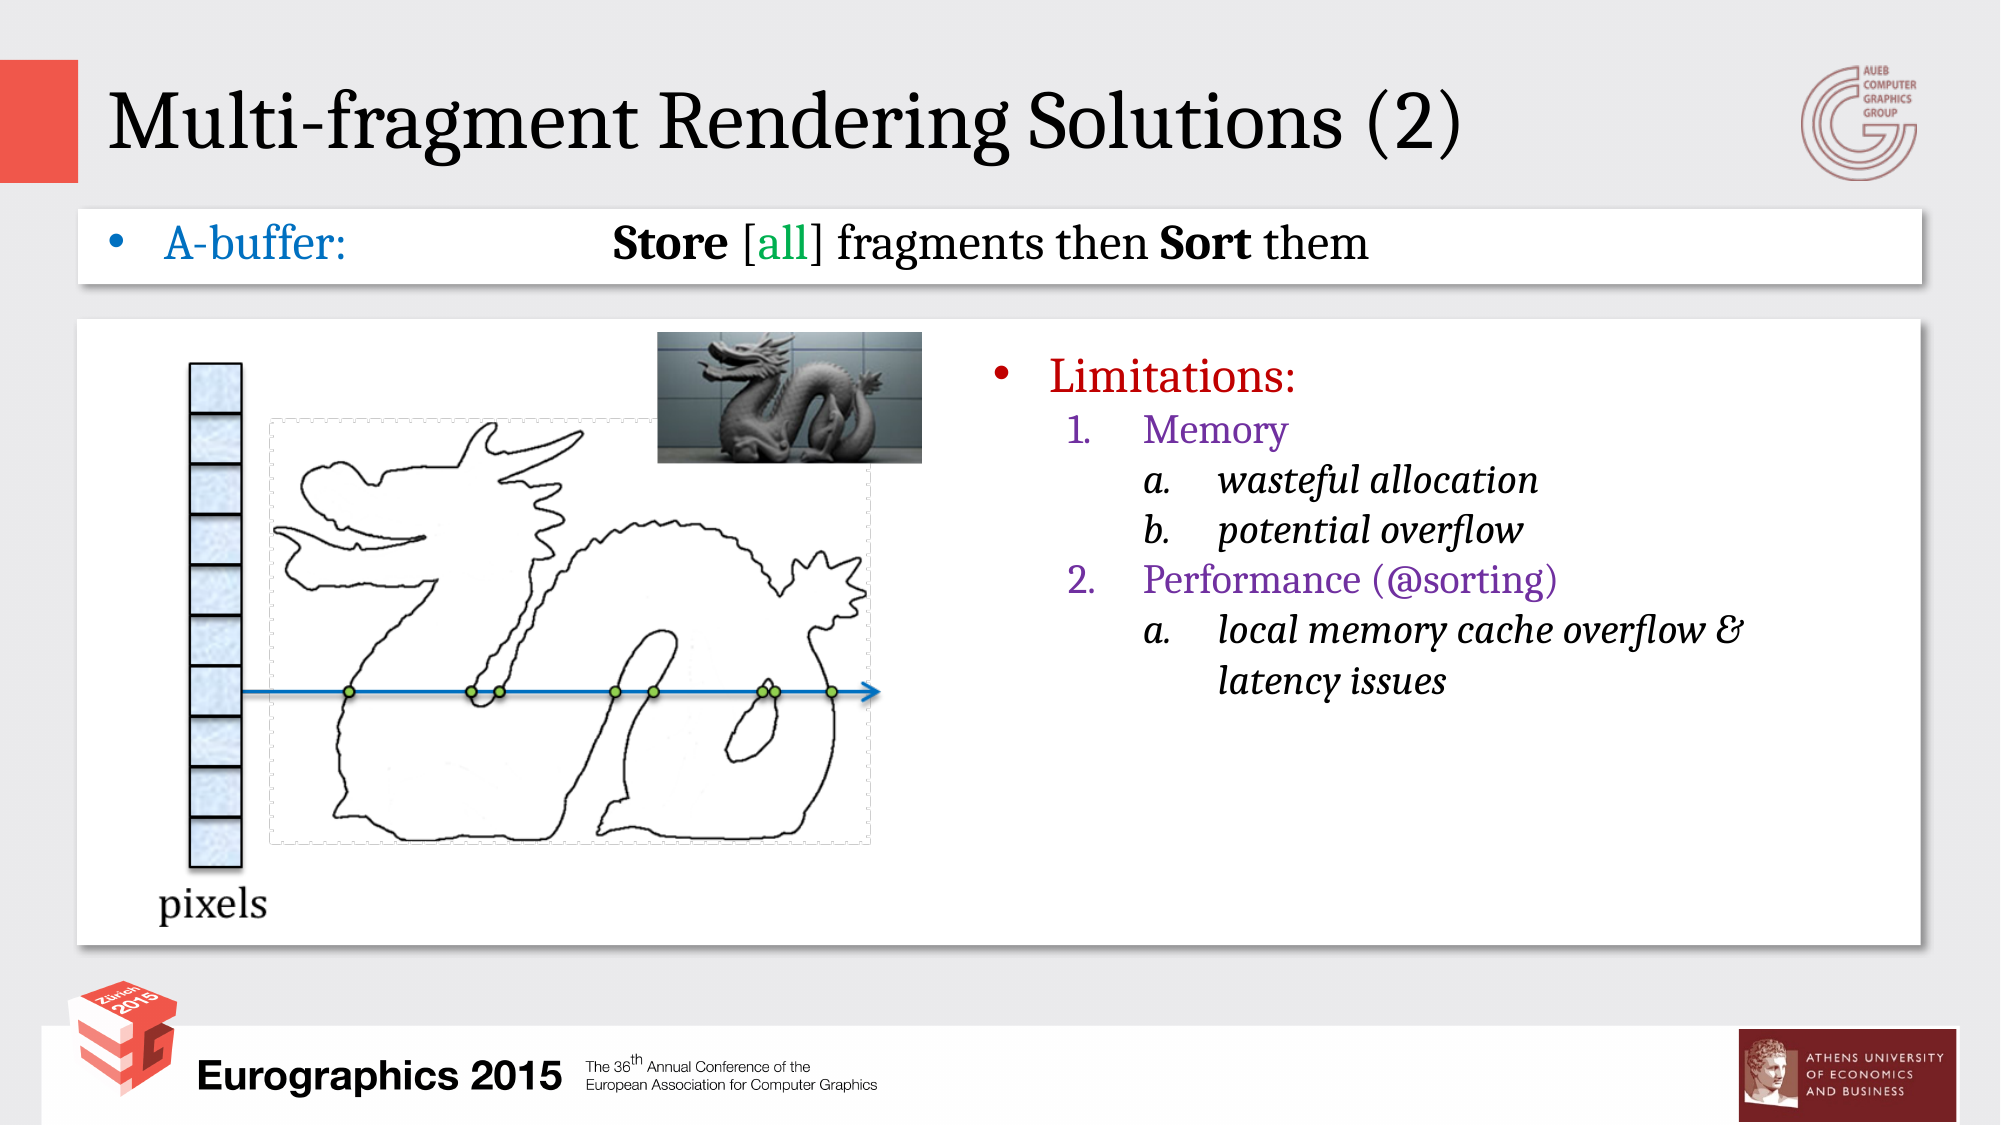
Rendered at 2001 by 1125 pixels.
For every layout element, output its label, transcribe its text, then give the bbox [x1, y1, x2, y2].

text_box Limitations: Memory wasteful allocation potential overflow Performance (@sorting) local memory cache overflow & latency issues [978, 334, 1836, 710]
picture [0, 0, 2001, 1125]
list A-buffer: Store [all] fragments then Sort them [78, 208, 1922, 285]
text_box [76, 319, 1921, 946]
title Multi-fragment Rendering Solutions (2) [78, 59, 1922, 183]
